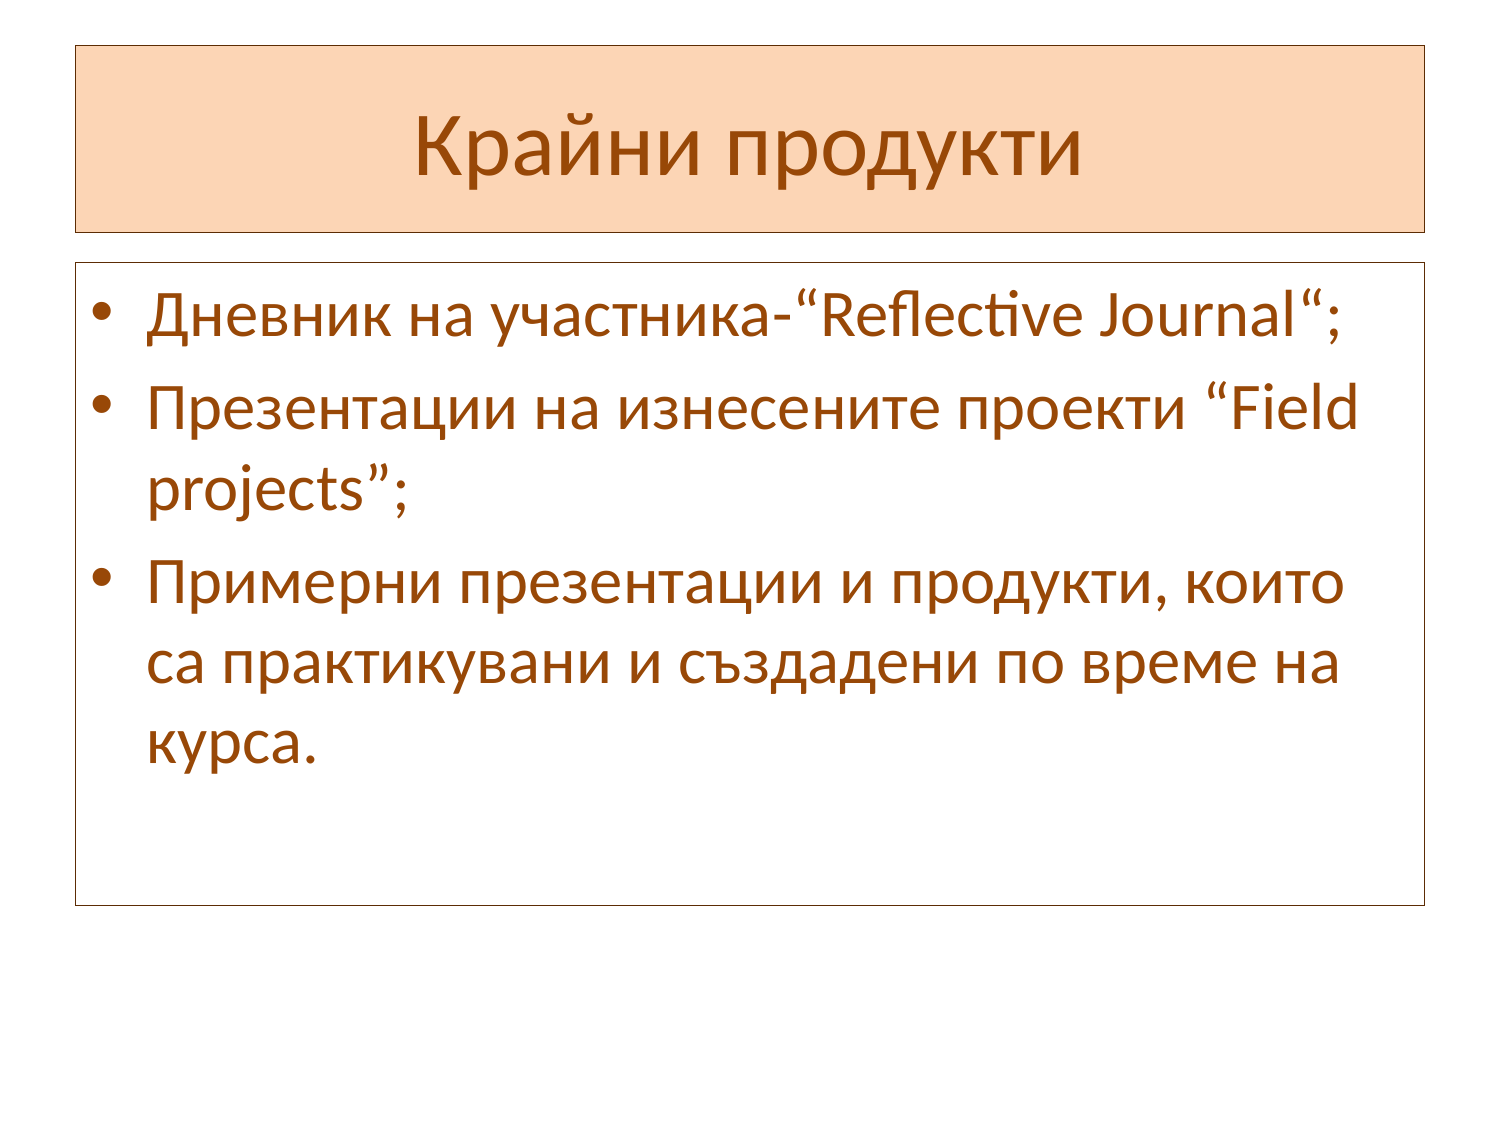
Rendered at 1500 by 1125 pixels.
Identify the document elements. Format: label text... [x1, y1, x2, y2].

list Дневник на участника-“Reflective Journal“; Презентации на изнесените проекти “Field projects”; Примерни презентации и продукти, които са практикувани и създадени по време на курса. [75, 262, 1425, 906]
title Крайни продукти [75, 45, 1425, 233]
